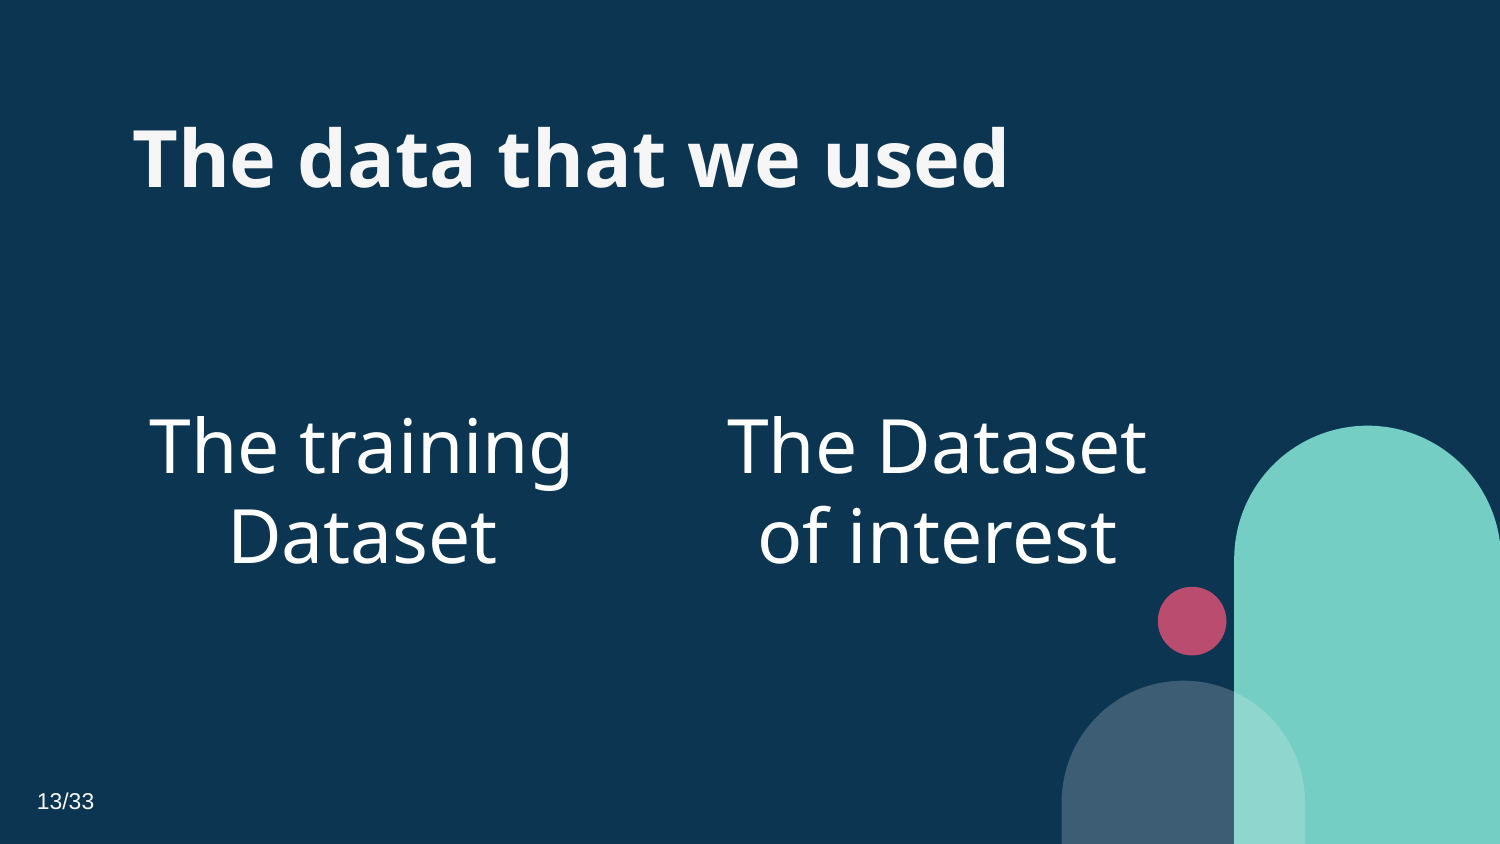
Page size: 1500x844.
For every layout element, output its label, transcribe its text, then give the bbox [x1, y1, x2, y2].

text_box The training Dataset [116, 391, 609, 587]
text_box [1061, 680, 1306, 844]
title The data that we used [116, 87, 1157, 226]
text_box [1157, 586, 1227, 656]
text_box [1234, 425, 1500, 844]
text_box The Dataset of interest [691, 391, 1184, 587]
text_box 13/33 [22, 779, 117, 822]
